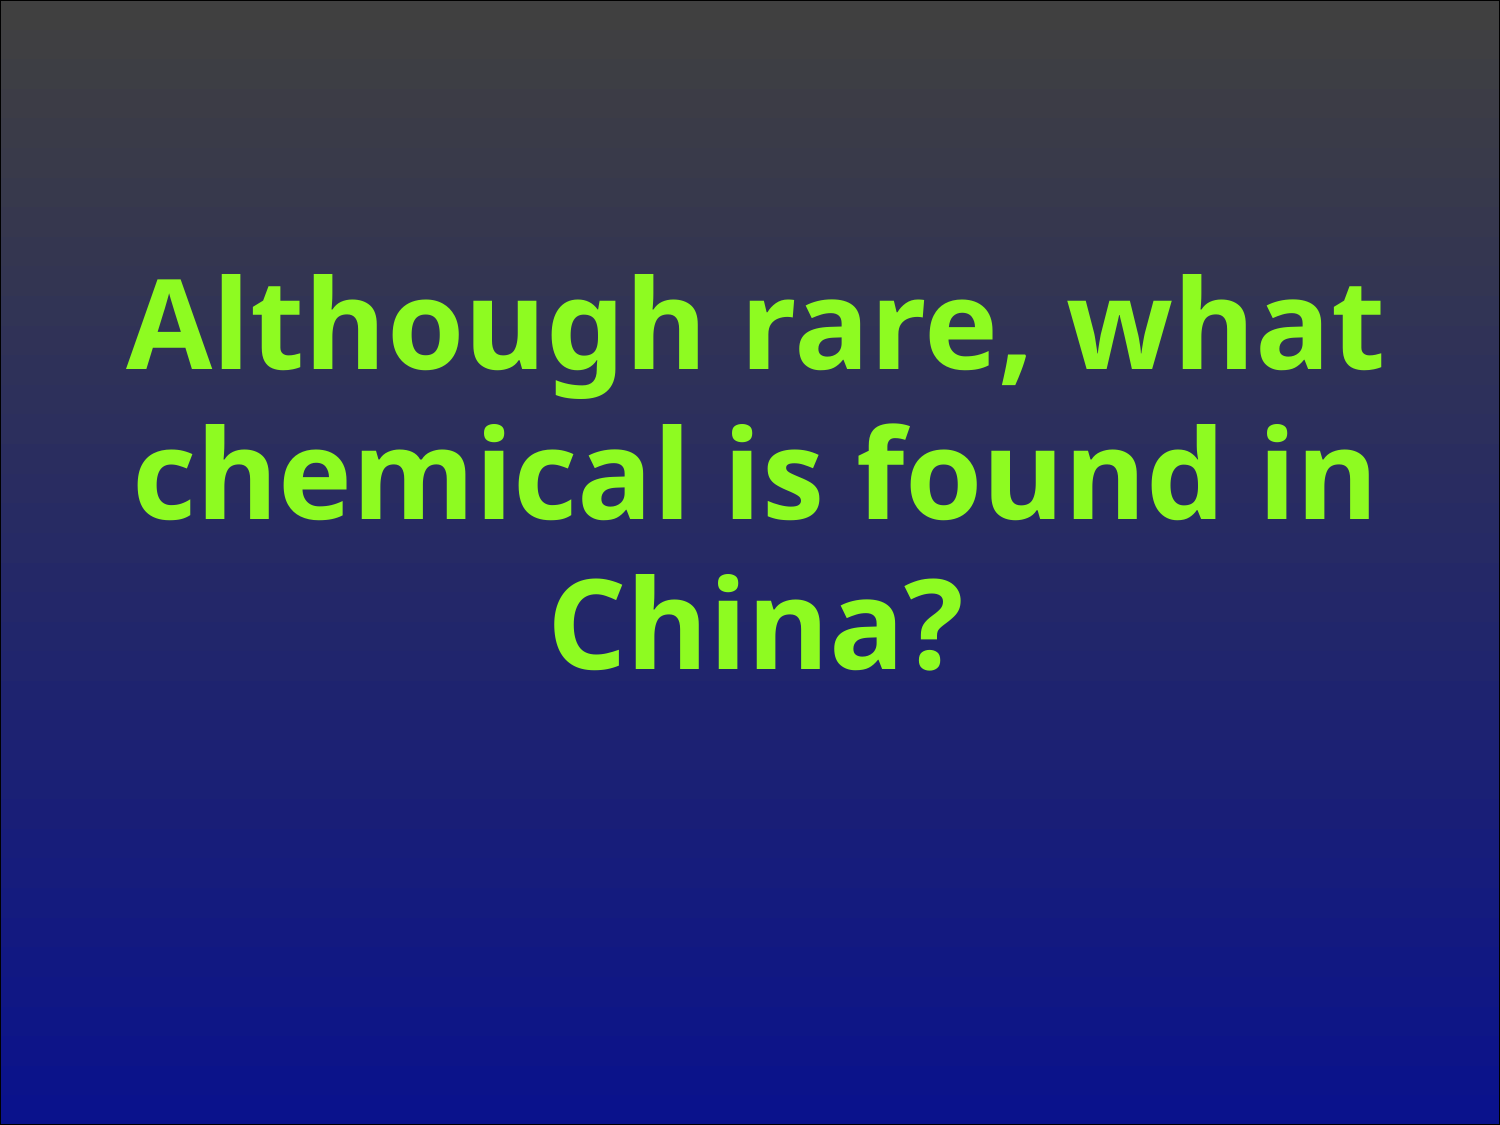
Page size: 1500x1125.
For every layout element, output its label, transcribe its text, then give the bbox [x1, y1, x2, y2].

text_box [0, 0, 1500, 1125]
text_box Although rare, what chemical is found in China? [87, 237, 1425, 703]
